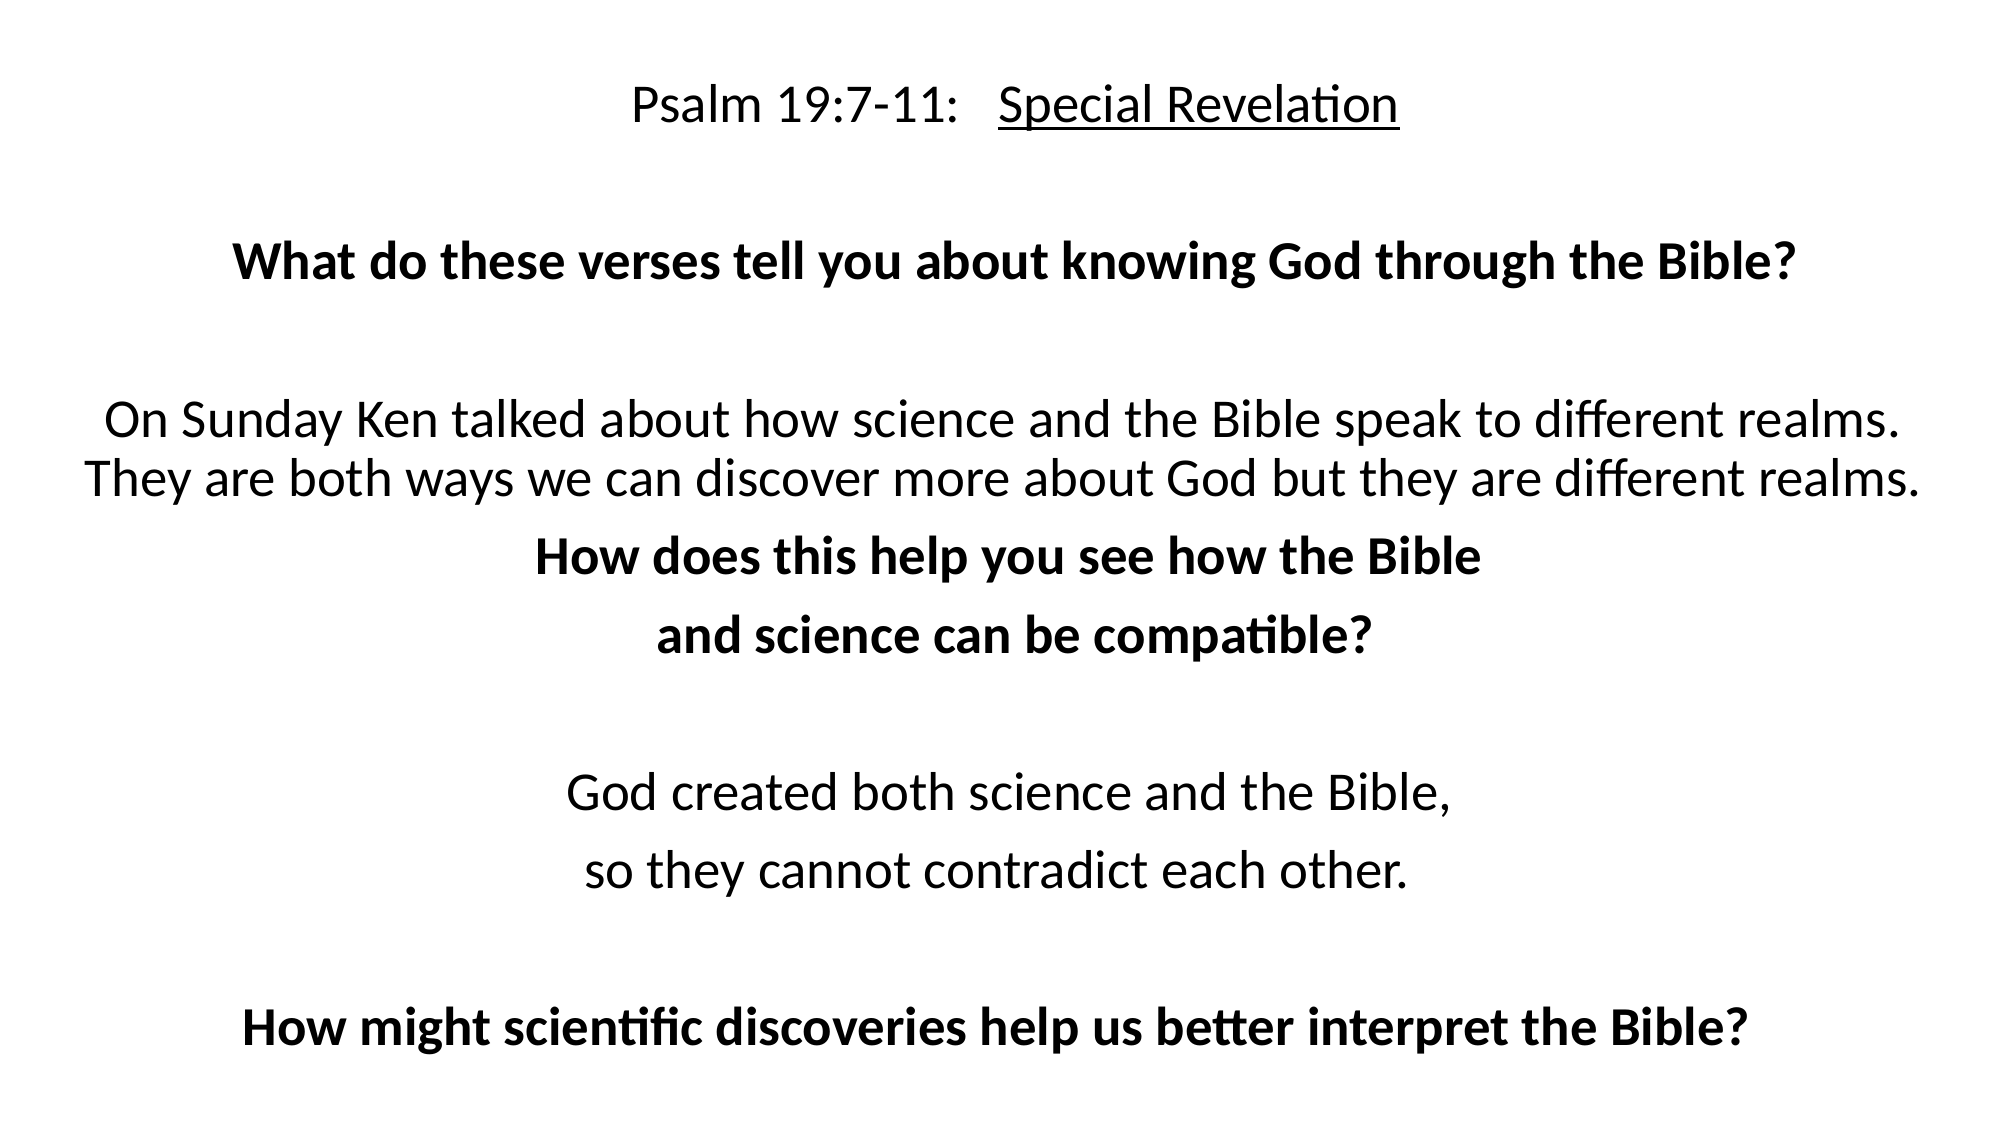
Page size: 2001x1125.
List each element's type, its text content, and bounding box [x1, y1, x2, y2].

list Psalm 19:7-11: Special Revelation What do these verses tell you about knowing God through the Bible? On Sunday Ken talked about how science and the Bible speak to different realms. They are both ways we can discover more about God but they are different realms. How does this help you see how the Bible and science can be compatible? God created both science and the Bible, so they cannot contradict each other. How might scientific discoveries help us better interpret the Bible? [65, 68, 1966, 1078]
